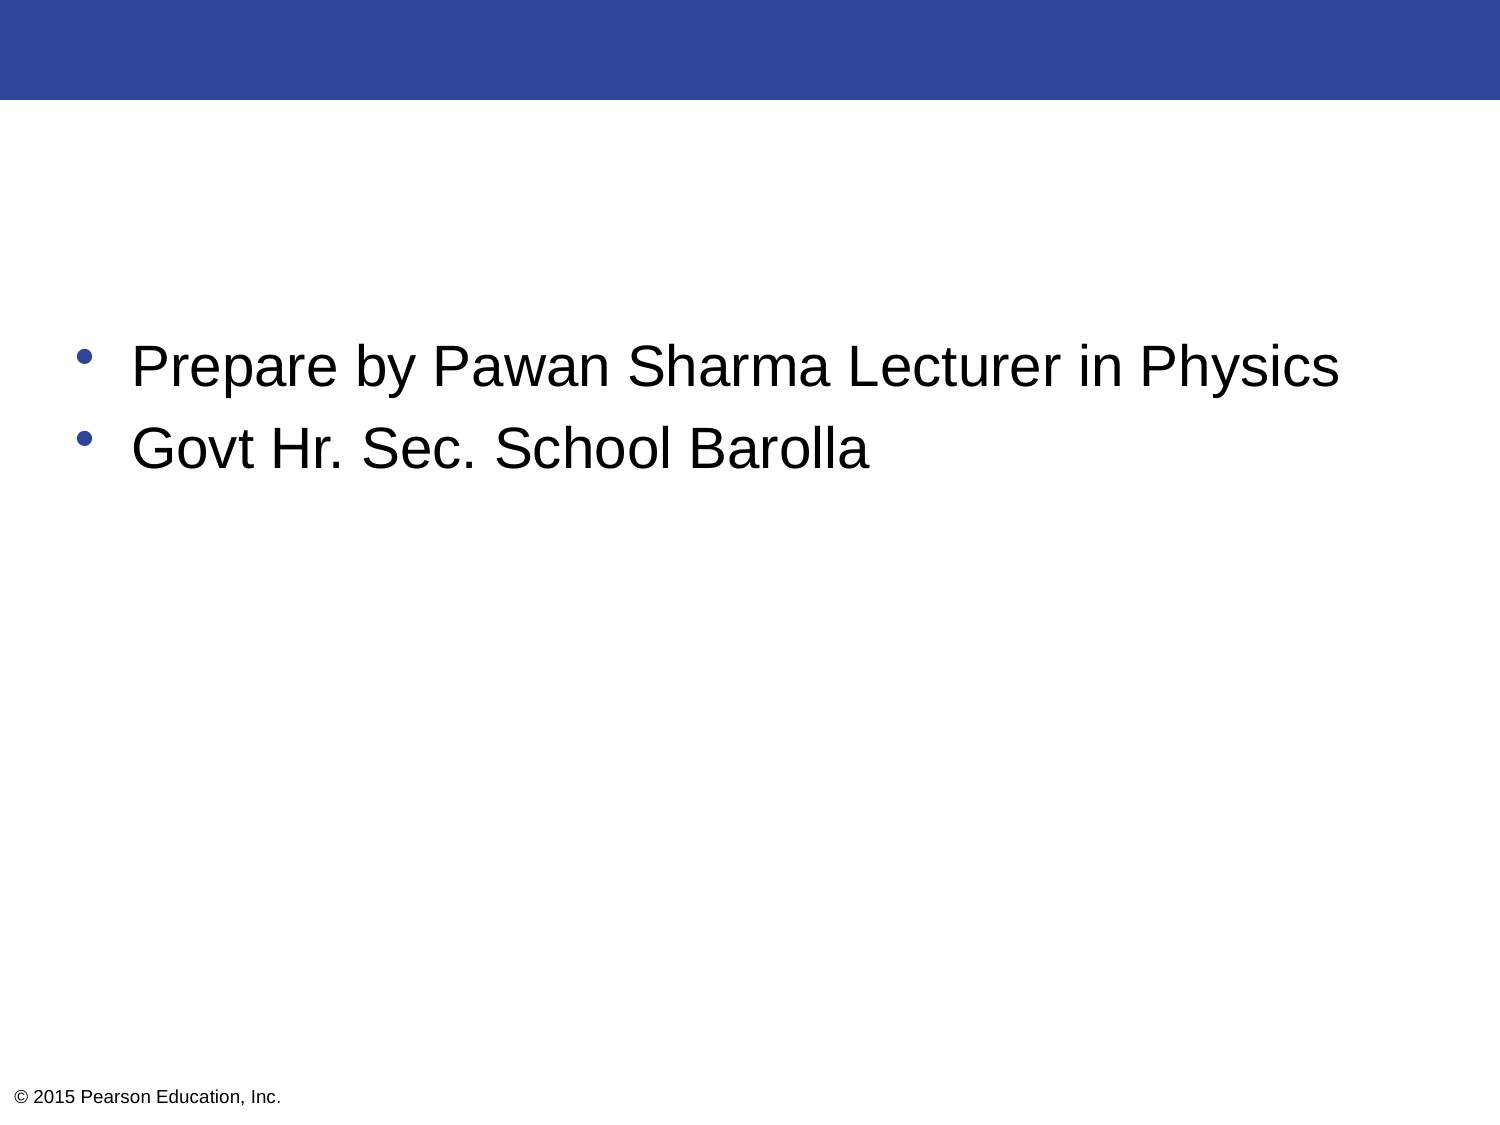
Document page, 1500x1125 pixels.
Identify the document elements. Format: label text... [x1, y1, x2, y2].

footer © 2015 Pearson Education, Inc. [14, 1084, 900, 1115]
list Prepare by Pawan Sharma Lecturer in Physics Govt Hr. Sec. School Barolla [59, 321, 1410, 1085]
